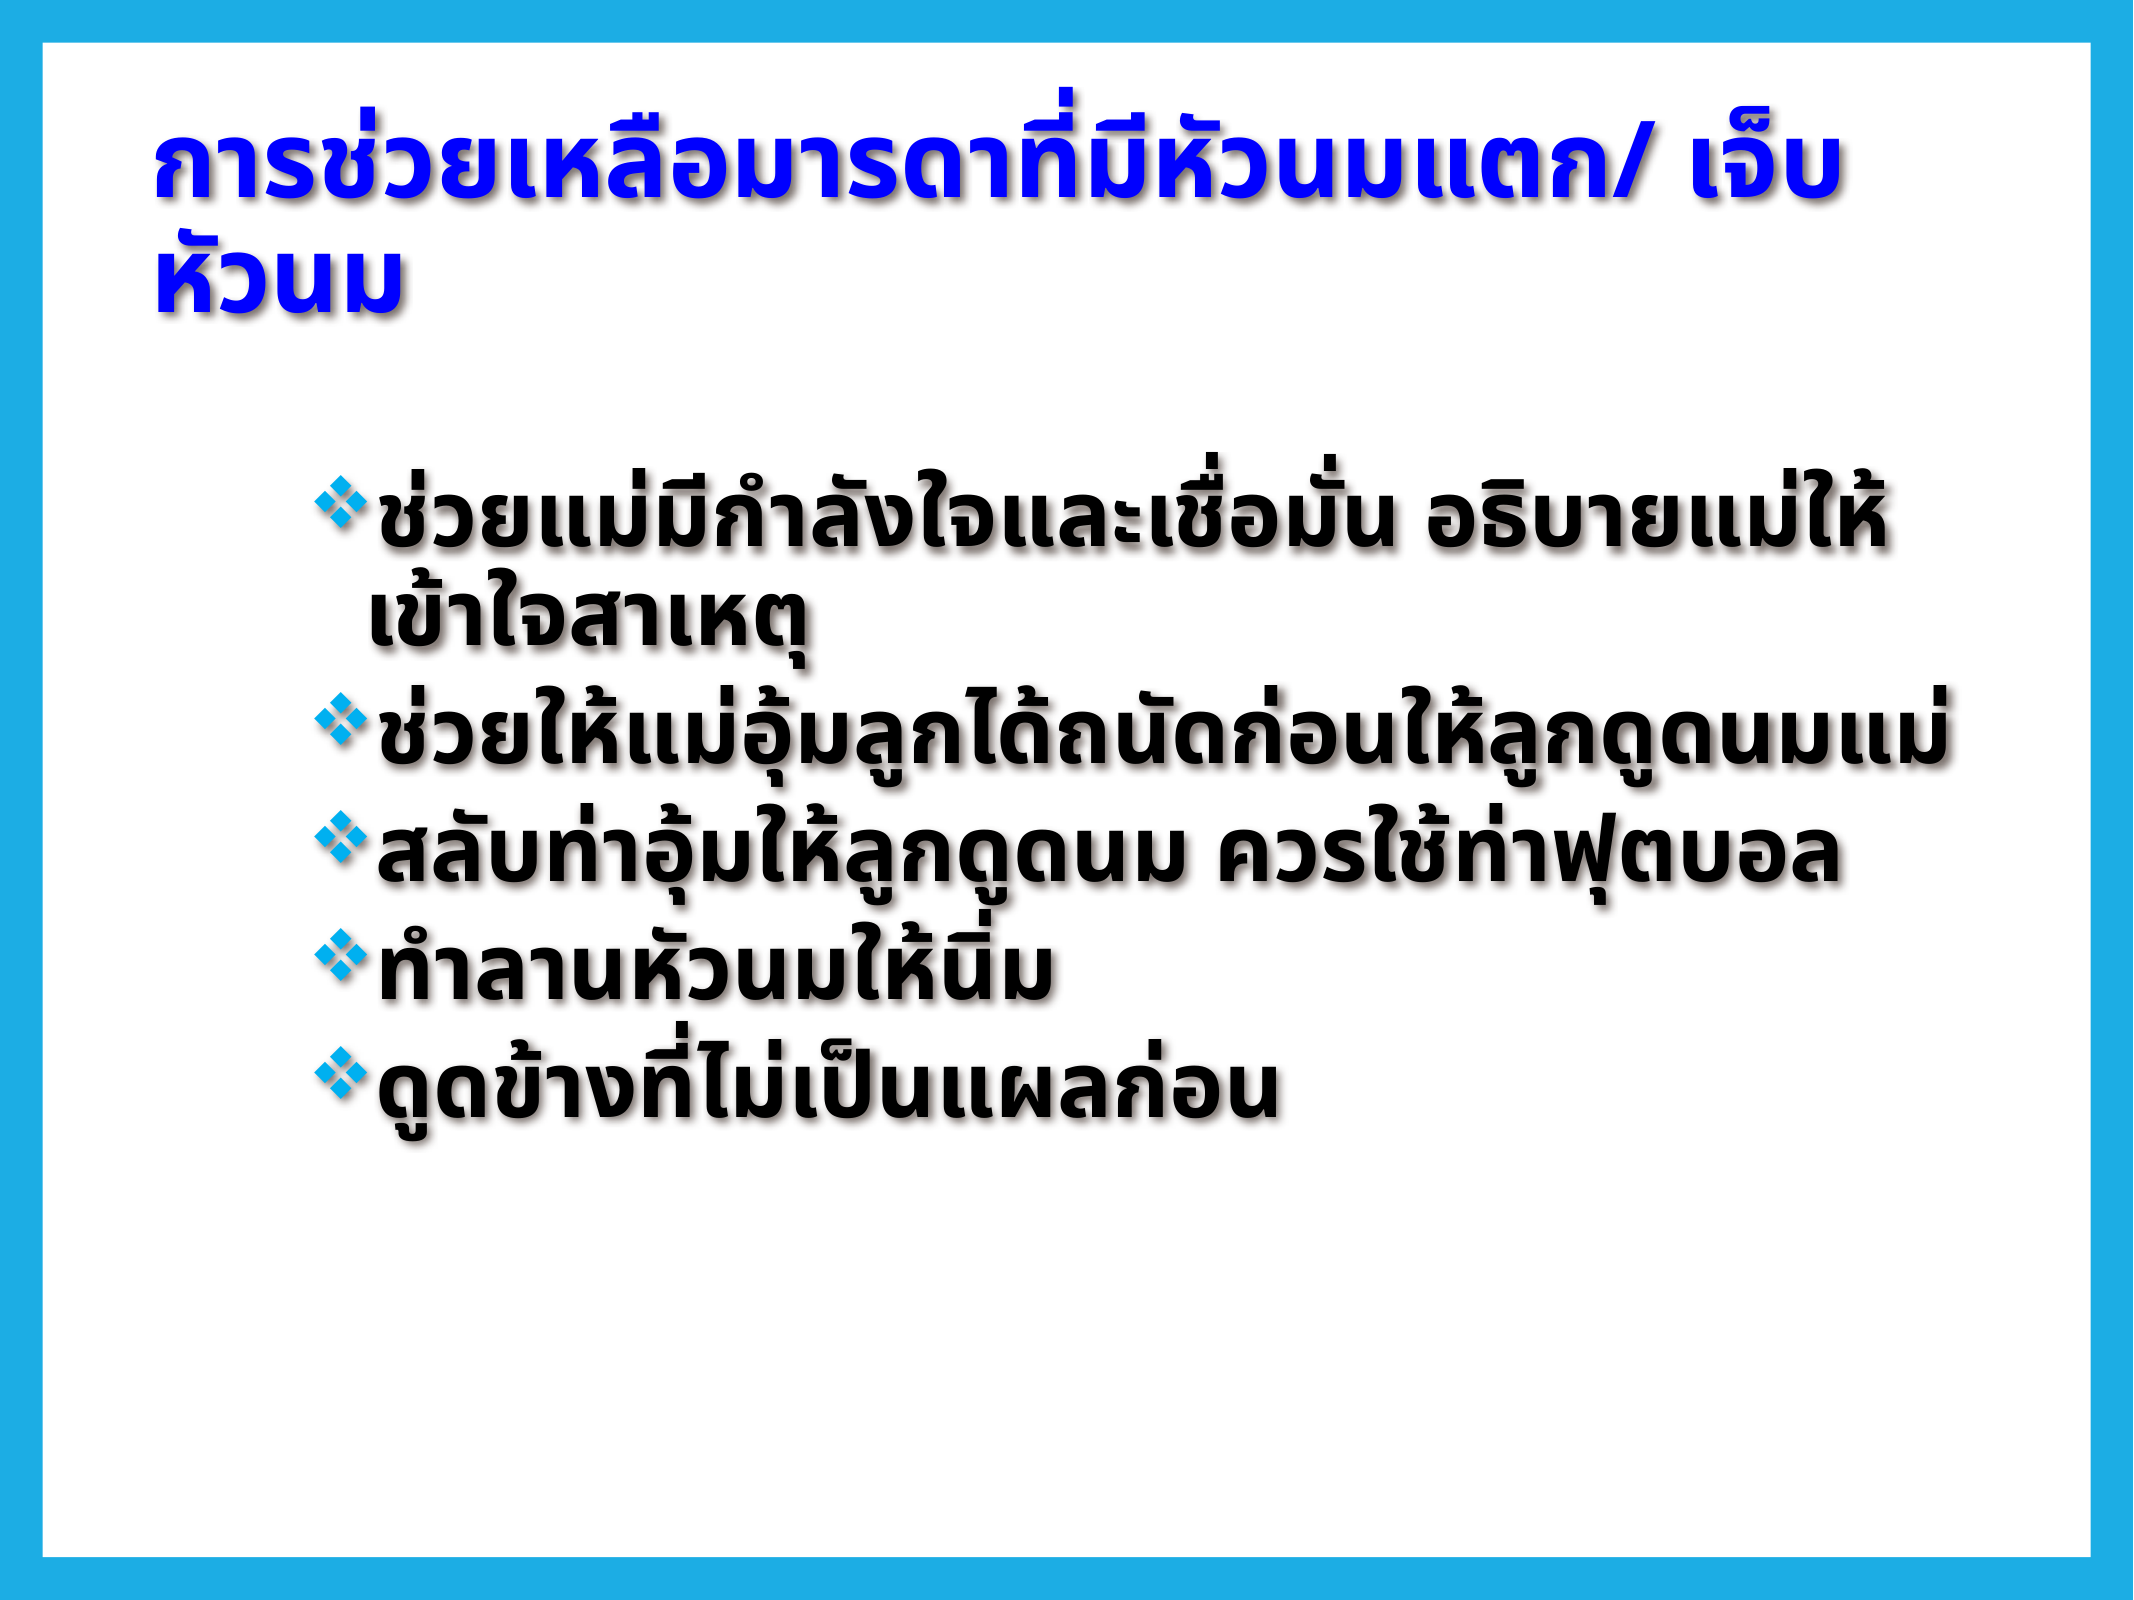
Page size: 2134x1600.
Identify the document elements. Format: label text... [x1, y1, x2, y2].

list ช่วยแม่มีกำลังใจและเชื่อมั่น อธิบายแม่ให้เข้าใจสาเหตุ ช่วยให้แม่อุ้มลูกได้ถนัดก่อนให้ลูกดูดนมแม่ สลับท่าอุ้มให้ลูกดูดนม ควรใช้ท่าฟุตบอล ทำลานหัวนมให้นิ่ม ดูดข้างที่ไม่เป็นแผลก่อน [292, 459, 2041, 1183]
title การช่วยเหลือมารดาที่มีหัวนมแตก/ เจ็บหัวนม [134, 95, 2079, 344]
